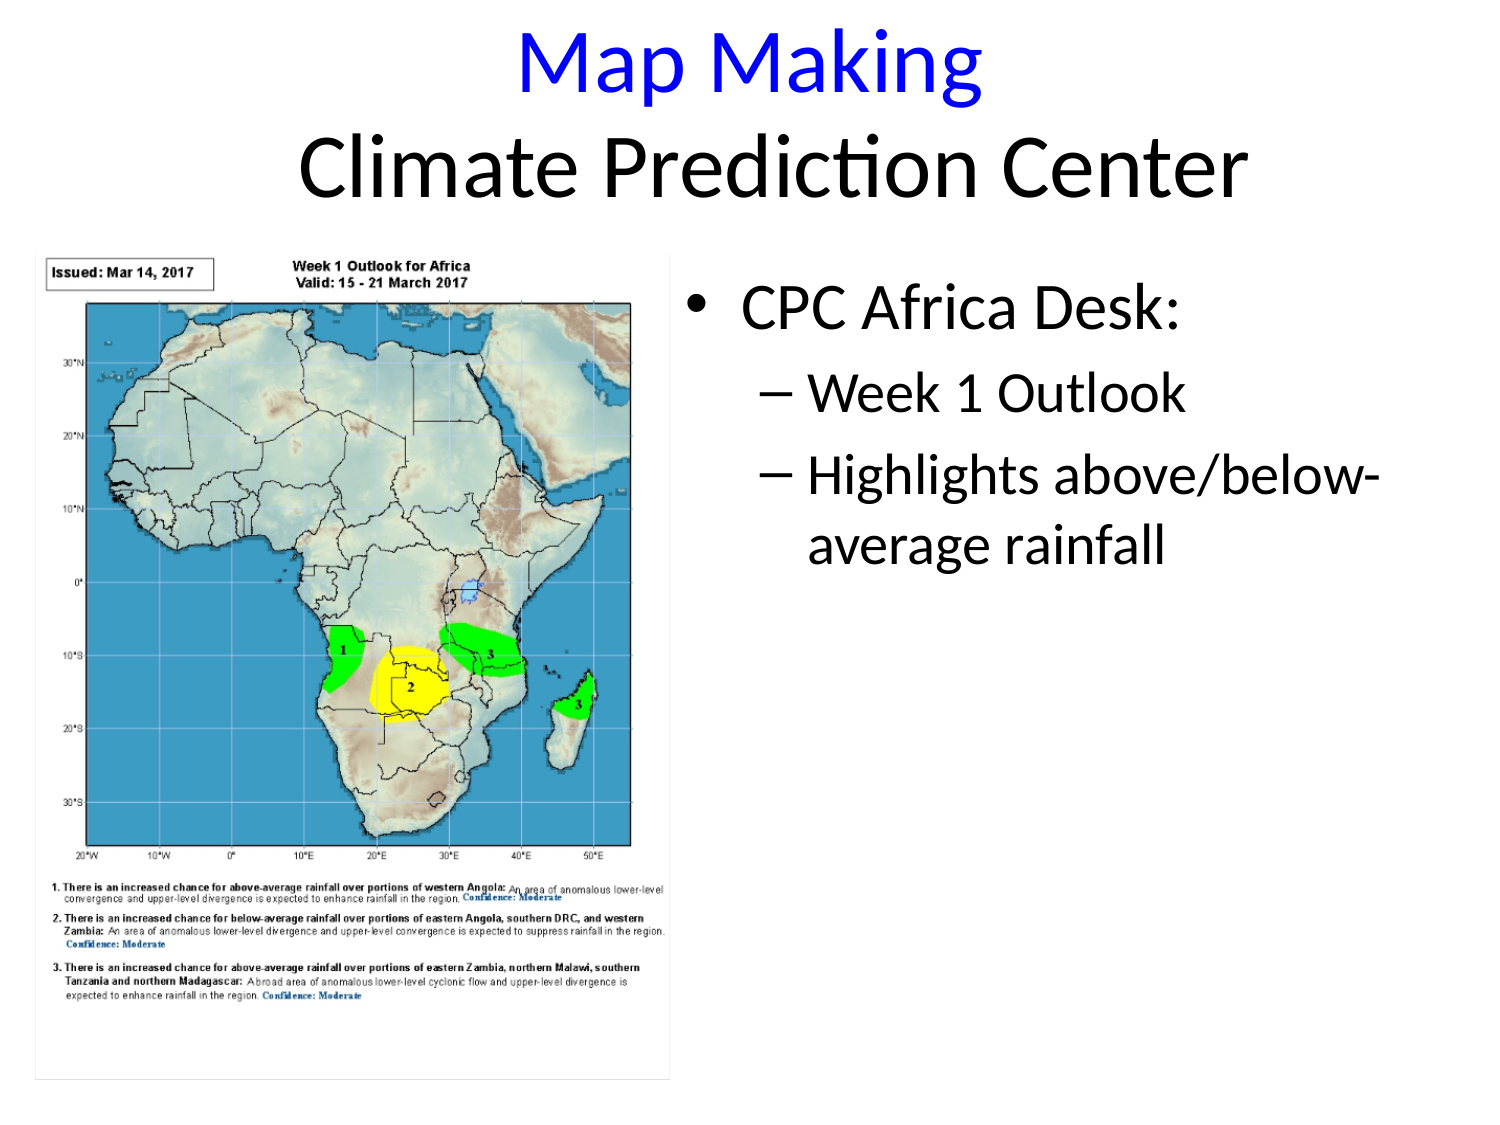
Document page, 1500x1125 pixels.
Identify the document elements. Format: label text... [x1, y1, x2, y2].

picture [34, 254, 671, 1081]
list CPC Africa Desk: Week 1 Outlook Highlights above/below-average rainfall [672, 254, 1500, 1080]
title Map Making [75, 0, 1425, 150]
text_box Climate Prediction Center [99, 67, 1450, 254]
